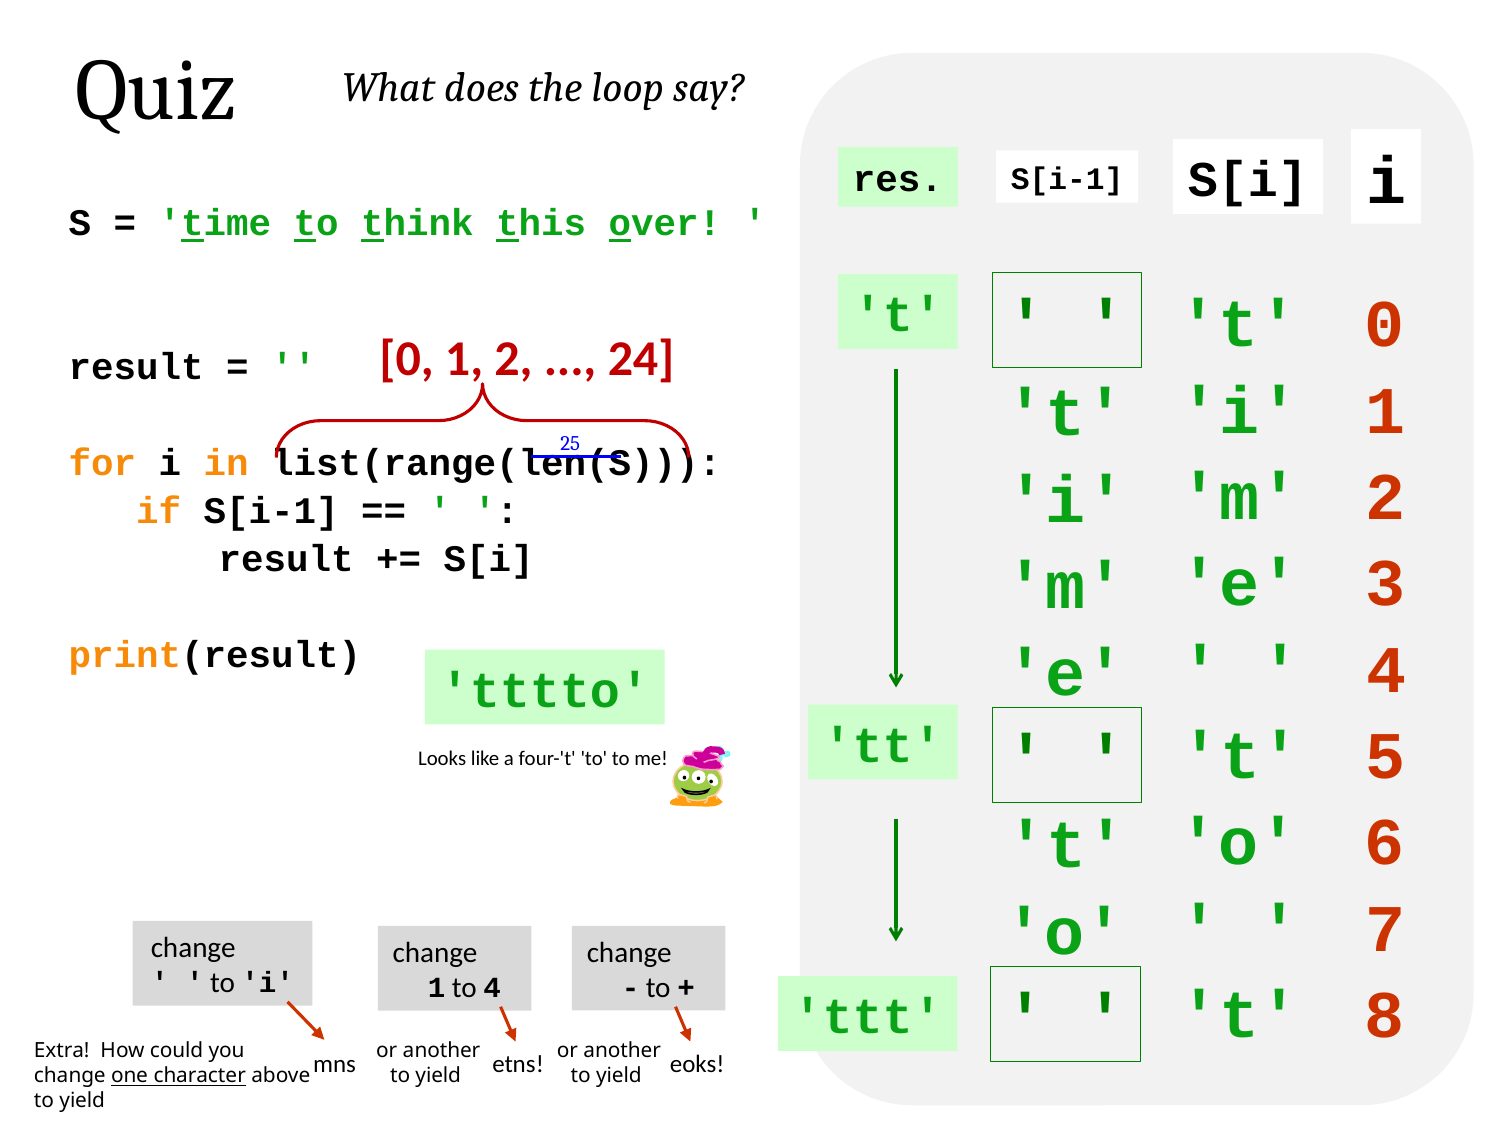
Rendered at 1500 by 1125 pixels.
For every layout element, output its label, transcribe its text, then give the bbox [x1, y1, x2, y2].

text_box 7 [1350, 877, 1420, 963]
text_box 't' [1163, 272, 1314, 368]
text_box mns [298, 1039, 358, 1085]
text_box Looks like a four-'t' 'to' to me! [403, 737, 728, 778]
text_box What does the loop say? [327, 52, 760, 118]
text_box ' ' [991, 272, 1142, 368]
text_box change 1 to 4 [377, 925, 532, 1011]
text_box S[i] [1173, 139, 1323, 214]
text_box [276, 383, 689, 458]
text_box 3 [1350, 531, 1421, 627]
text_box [670, 745, 731, 807]
text_box [799, 52, 1474, 1106]
text_box 6 [1349, 790, 1419, 886]
text_box 'o' [989, 880, 1140, 975]
text_box eoks! [679, 1039, 763, 1085]
text_box res. [838, 146, 958, 207]
text_box 't' [1164, 963, 1314, 1059]
text_box 5 [1351, 704, 1421, 800]
text_box S = 'time to think this over! ' result = '' for i in list(range(len(S))): if S[i-1] == ' ': result += S[i] print(result) [53, 206, 950, 682]
text_box 't' [991, 793, 1142, 889]
text_box 'e' [990, 620, 1141, 716]
text_box or another to yield [539, 1029, 679, 1095]
text_box 2 [1350, 445, 1420, 531]
text_box [0, 1, 2, ..., 24] [364, 317, 690, 393]
text_box 'o' [1163, 790, 1314, 886]
text_box 'tt' [807, 704, 958, 780]
text_box 'tttto' [424, 649, 665, 725]
text_box 8 [1349, 963, 1420, 1059]
text_box 'm' [990, 534, 1141, 620]
text_box Extra! How could you change one character above to yield [19, 1029, 337, 1120]
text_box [287, 1001, 325, 1040]
text_box or another to yield [358, 1029, 498, 1095]
text_box ' ' [1165, 618, 1316, 704]
text_box 'm' [1164, 445, 1315, 531]
text_box 'i' [1164, 358, 1315, 445]
text_box ' ' [1164, 877, 1315, 973]
text_box 't' [990, 361, 1140, 457]
text_box S[i-1] [996, 150, 1139, 203]
text_box 'ttt' [777, 976, 958, 1051]
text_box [500, 1006, 516, 1042]
text_box Quiz [37, 24, 275, 145]
text_box 't' [950, 274, 958, 349]
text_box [675, 1006, 691, 1042]
text_box ' ' [991, 707, 1142, 793]
text_box 'i' [991, 448, 1141, 534]
text_box 1 [1350, 358, 1421, 454]
text_box 4 [1351, 618, 1421, 704]
text_box change - to + [571, 925, 726, 1011]
text_box etns! [498, 1039, 539, 1085]
text_box ' ' [990, 966, 1141, 1062]
text_box 'e' [1164, 531, 1315, 627]
text_box 0 [1349, 272, 1420, 368]
text_box change ' ' to 'i' [132, 920, 313, 1006]
text_box 't' [1165, 704, 1316, 800]
text_box i [1351, 129, 1421, 224]
